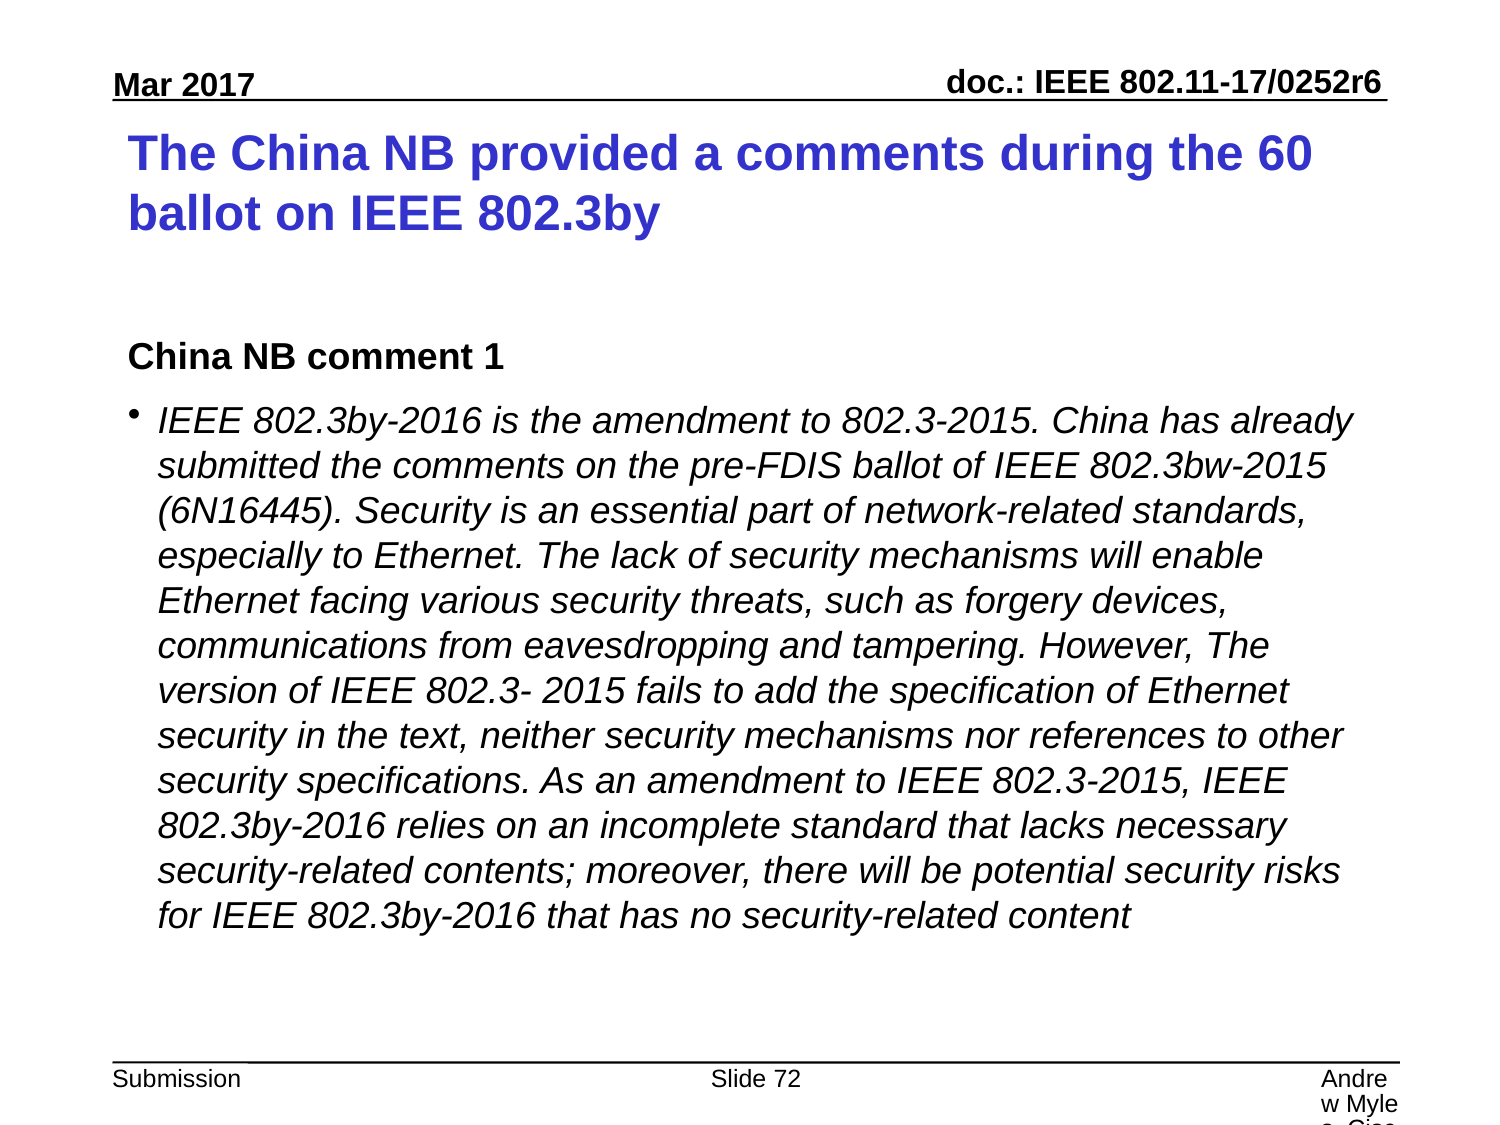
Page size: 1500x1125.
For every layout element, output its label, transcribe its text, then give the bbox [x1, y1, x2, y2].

list China NB comment 1 IEEE 802.3by-2016 is the amendment to 802.3-2015. China has already submitted the comments on the pre-FDIS ballot of IEEE 802.3bw-2015 (6N16445). Security is an essential part of network-related standards, especially to Ethernet. The lack of security mechanisms will enable Ethernet facing various security threats, such as forgery devices, communications from eavesdropping and tampering. However, The version of IEEE 802.3- 2015 fails to add the specification of Ethernet security in the text, neither security mechanisms nor references to other security specifications. As an amendment to IEEE 802.3-2015, IEEE 802.3by-2016 relies on an incomplete standard that lacks necessary security-related contents; moreover, there will be potential security risks for IEEE 802.3by-2016 that has no security-related content [112, 324, 1388, 1000]
title The China NB provided a comments during the 60 ballot on IEEE 802.3by [112, 112, 1388, 288]
footer Andrew Myles, Cisco [1320, 1061, 1402, 1093]
slide_number Slide 72 [709, 1061, 803, 1093]
